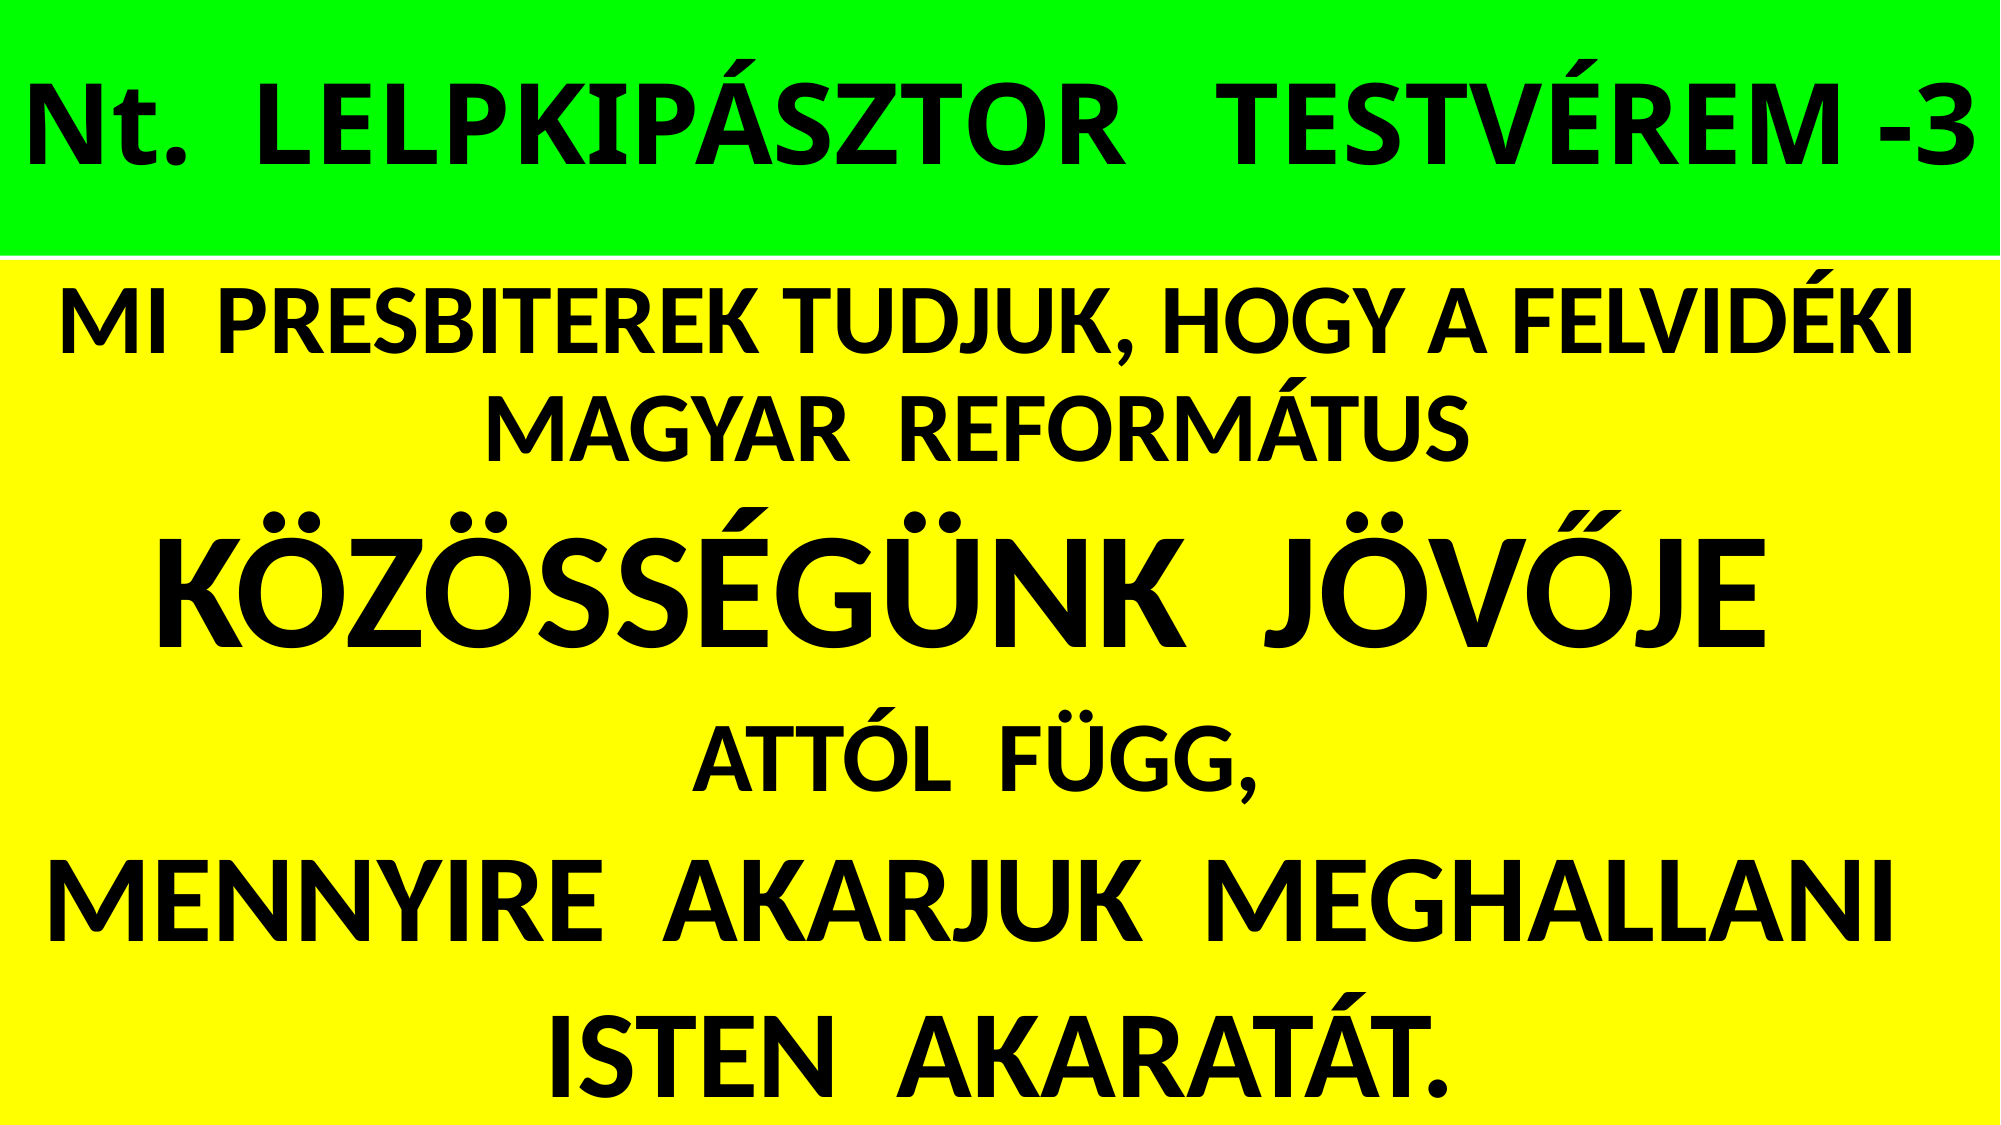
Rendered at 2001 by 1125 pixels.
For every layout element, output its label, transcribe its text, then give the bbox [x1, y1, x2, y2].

title Nt. LELPKIPÁSZTOR TESTVÉREM -3 [0, 0, 2000, 256]
list MI PRESBITEREK TUDJUK, HOGY A FELVIDÉKI MAGYAR REFORMÁTUS KÖZÖSSÉGÜNK JÖVŐJE ATTÓL FÜGG, MENNYIRE AKARJUK MEGHALLANI ISTEN AKARATÁT. [0, 259, 2000, 1125]
